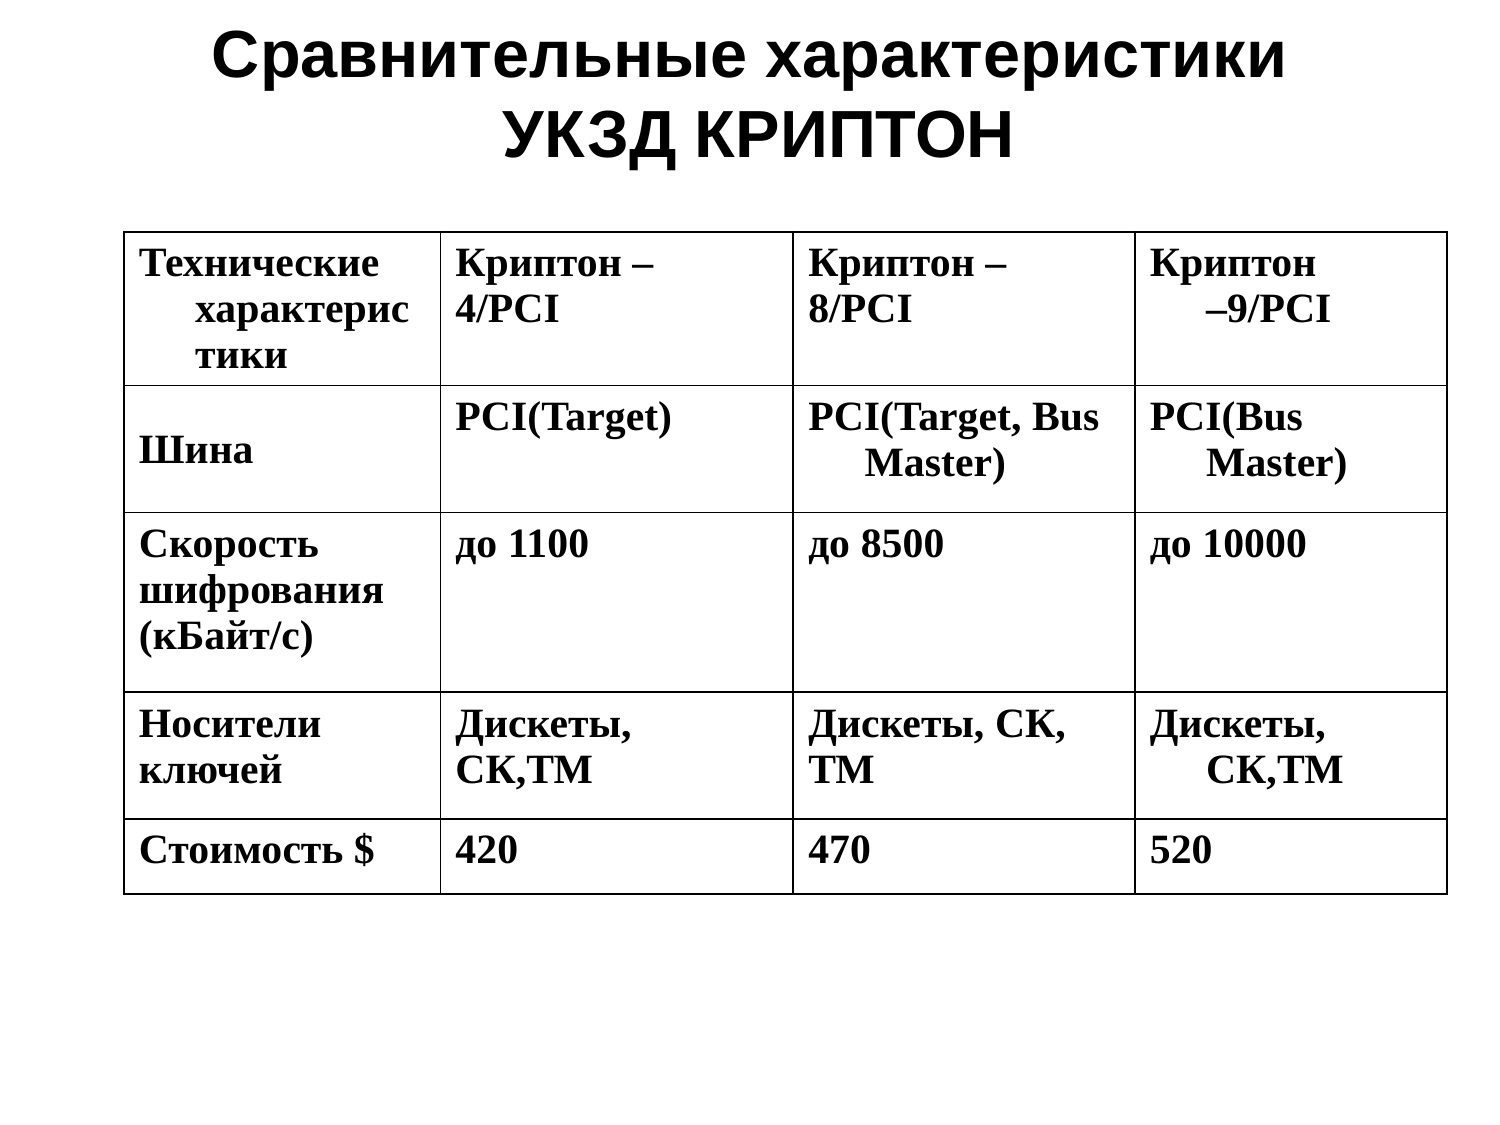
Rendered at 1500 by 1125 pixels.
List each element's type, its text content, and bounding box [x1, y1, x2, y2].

title Сравнительные характеристики УКЗД КРИПТОН [74, 44, 1426, 138]
table_header Криптон –9/PCI [1136, 233, 1446, 385]
table_cell PCI(Target, Bus Master) [794, 386, 1134, 512]
table_cell PCI(Target) [441, 386, 792, 512]
table_header Криптон – 8/PCI [794, 233, 1134, 385]
table_cell 470 [794, 820, 1134, 893]
table_header Криптон – 4/PCI [441, 233, 792, 385]
table_cell Шина [125, 386, 440, 512]
table_cell Скорость шифрования (кБайт/с) [125, 513, 440, 691]
table_cell Носители ключей [125, 693, 440, 818]
table_cell 420 [441, 820, 792, 893]
table_cell Дискеты, СК,ТМ [1136, 693, 1446, 818]
table_cell Стоимость $ [125, 820, 440, 893]
table_cell Дискеты, СК,ТМ [441, 693, 792, 818]
table_cell Дискеты, СК, ТМ [794, 693, 1134, 818]
table_cell до 10000 [1136, 513, 1446, 691]
table_cell до 8500 [794, 513, 1134, 691]
table_cell PCI(Bus Master) [1136, 386, 1446, 512]
table_header Технические характеристики [125, 233, 440, 385]
table_cell 520 [1136, 820, 1446, 893]
table_cell до 1100 [441, 513, 792, 691]
